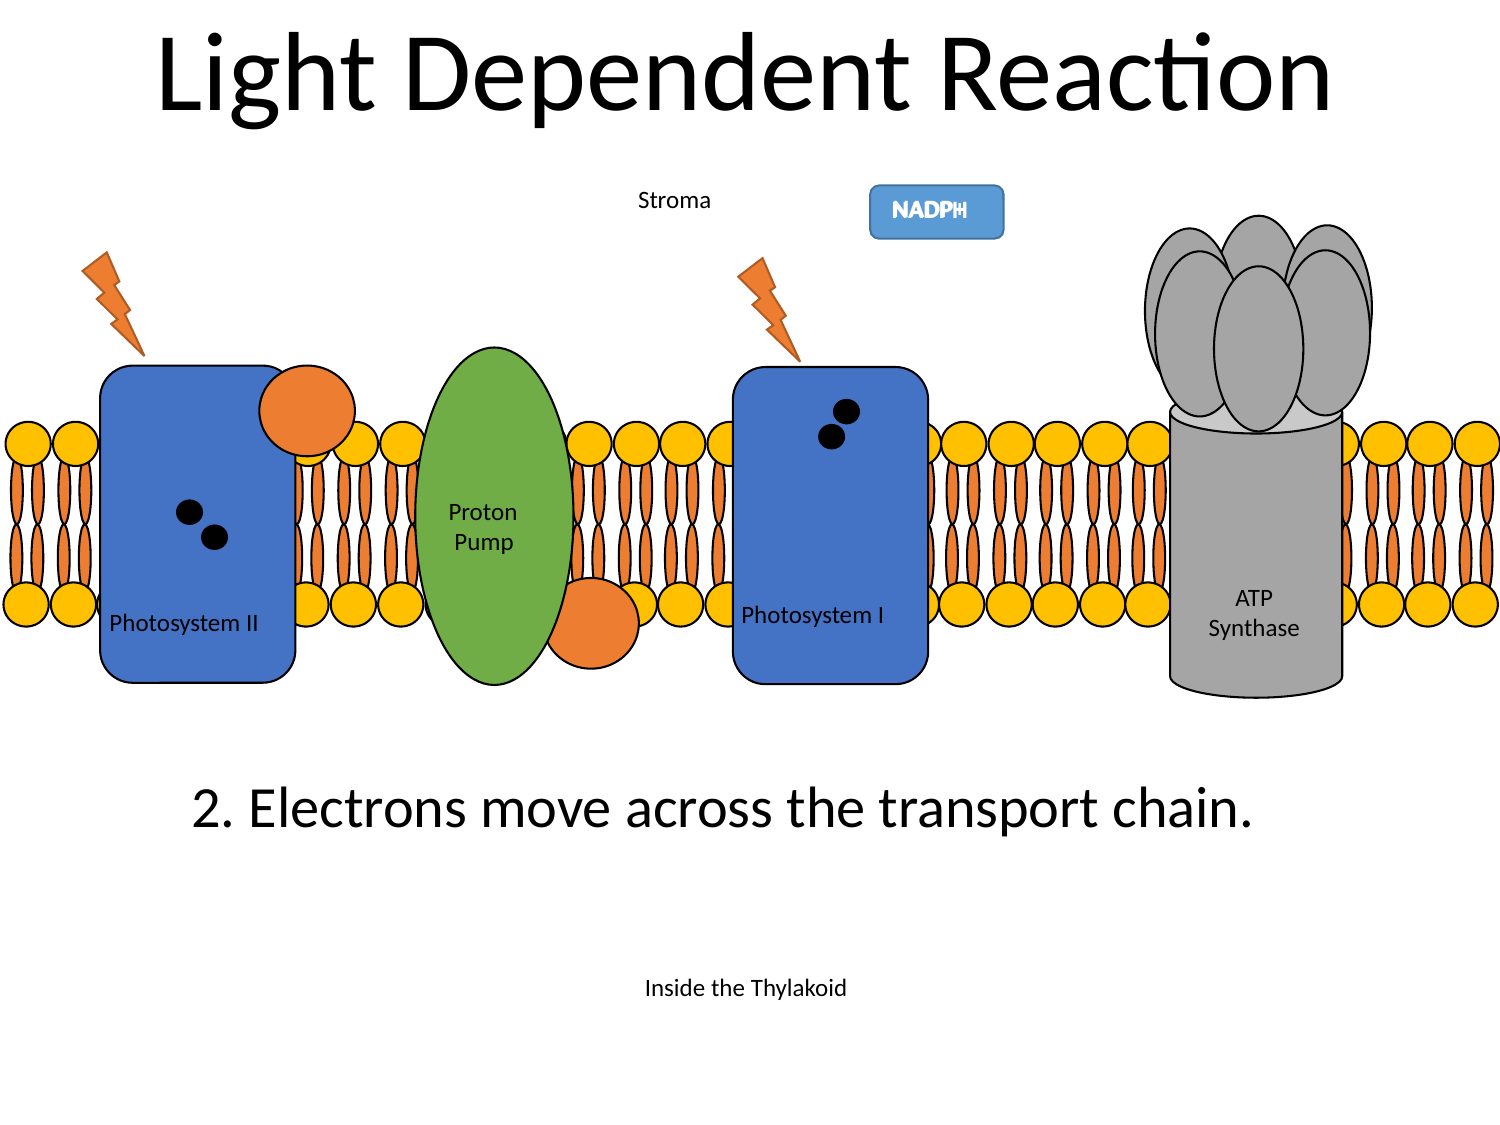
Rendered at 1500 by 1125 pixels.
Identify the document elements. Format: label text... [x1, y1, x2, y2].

text_box ATP Synthase [1147, 627, 1361, 650]
text_box [731, 365, 930, 421]
text_box [258, 364, 356, 421]
text_box [736, 256, 802, 363]
text_box [1169, 650, 1344, 699]
text_box Photosystem I [726, 627, 940, 636]
text_box [832, 398, 861, 421]
text_box [427, 346, 561, 421]
text_box [547, 627, 640, 670]
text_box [1144, 215, 1372, 432]
text_box Light Dependent Reaction [140, 0, 1351, 141]
text_box [869, 184, 1005, 240]
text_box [3, 421, 1500, 627]
text_box Stroma [623, 175, 932, 221]
text_box Inside the Thylakoid [630, 963, 939, 1009]
text_box 2. Electrons move across the transport chain. [176, 761, 1271, 847]
text_box [433, 627, 556, 687]
text_box [99, 644, 297, 684]
text_box NADPH [876, 185, 1003, 231]
text_box [80, 250, 146, 357]
text_box [99, 364, 282, 421]
text_box Photosystem II [94, 627, 308, 644]
text_box [731, 636, 930, 686]
